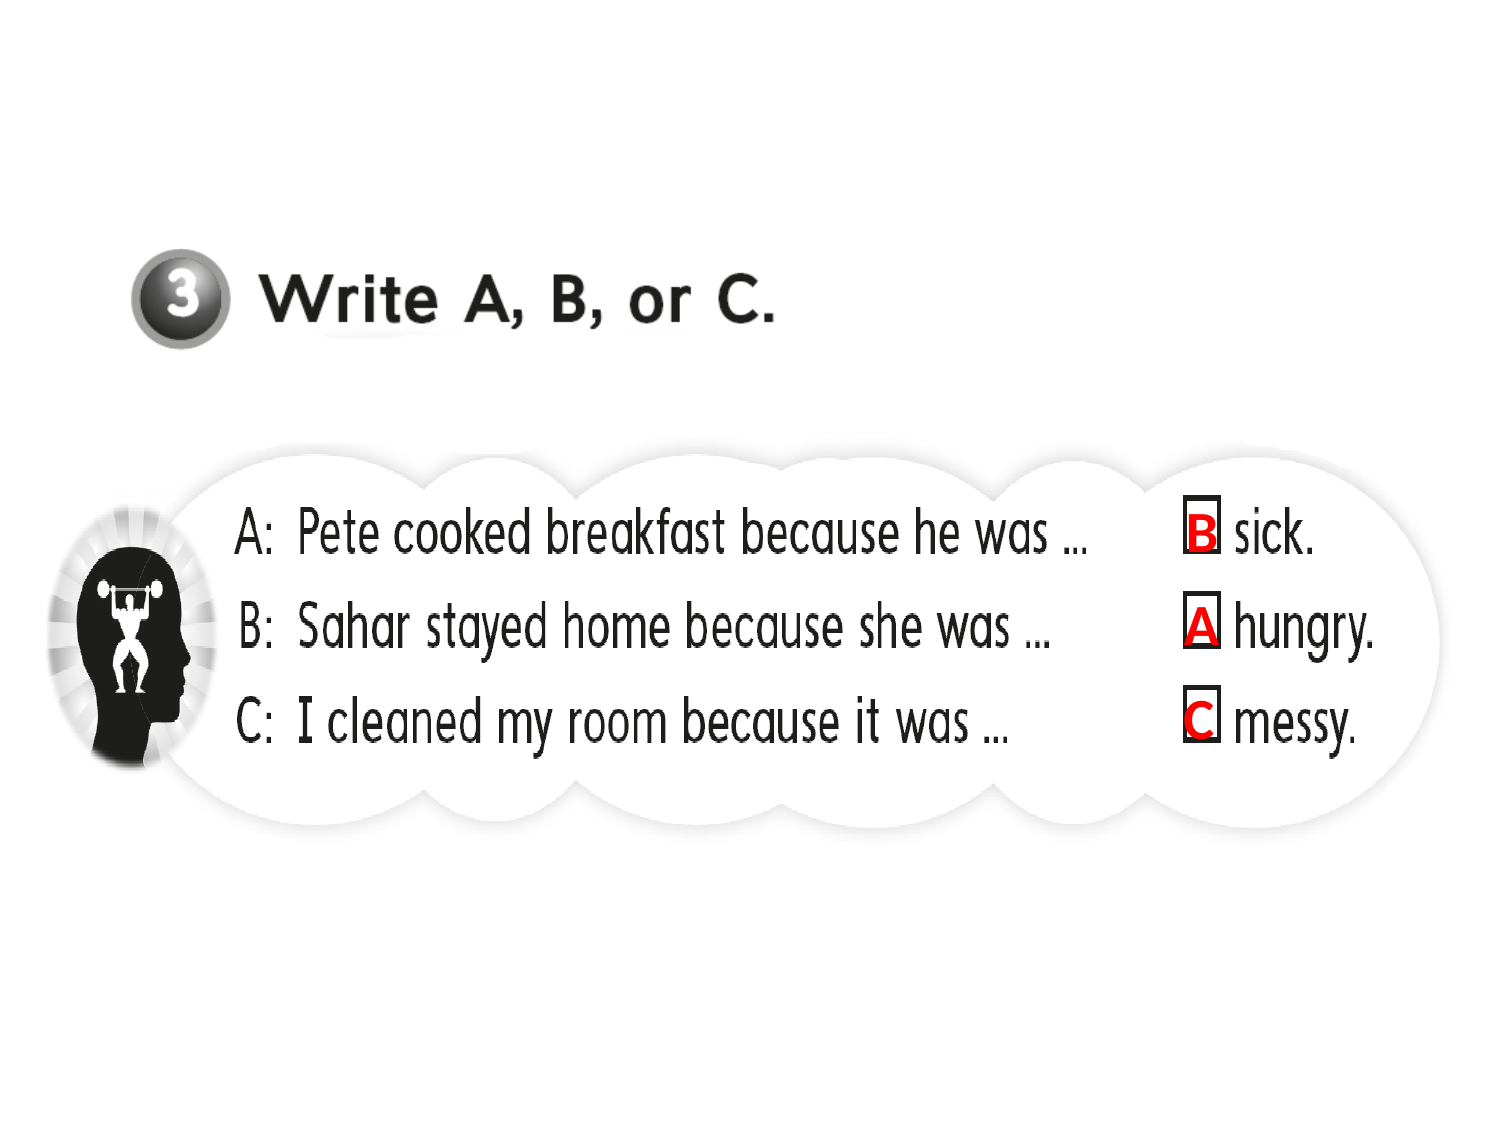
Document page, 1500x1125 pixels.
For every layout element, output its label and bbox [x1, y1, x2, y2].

picture [116, 234, 795, 353]
picture [36, 429, 1455, 870]
